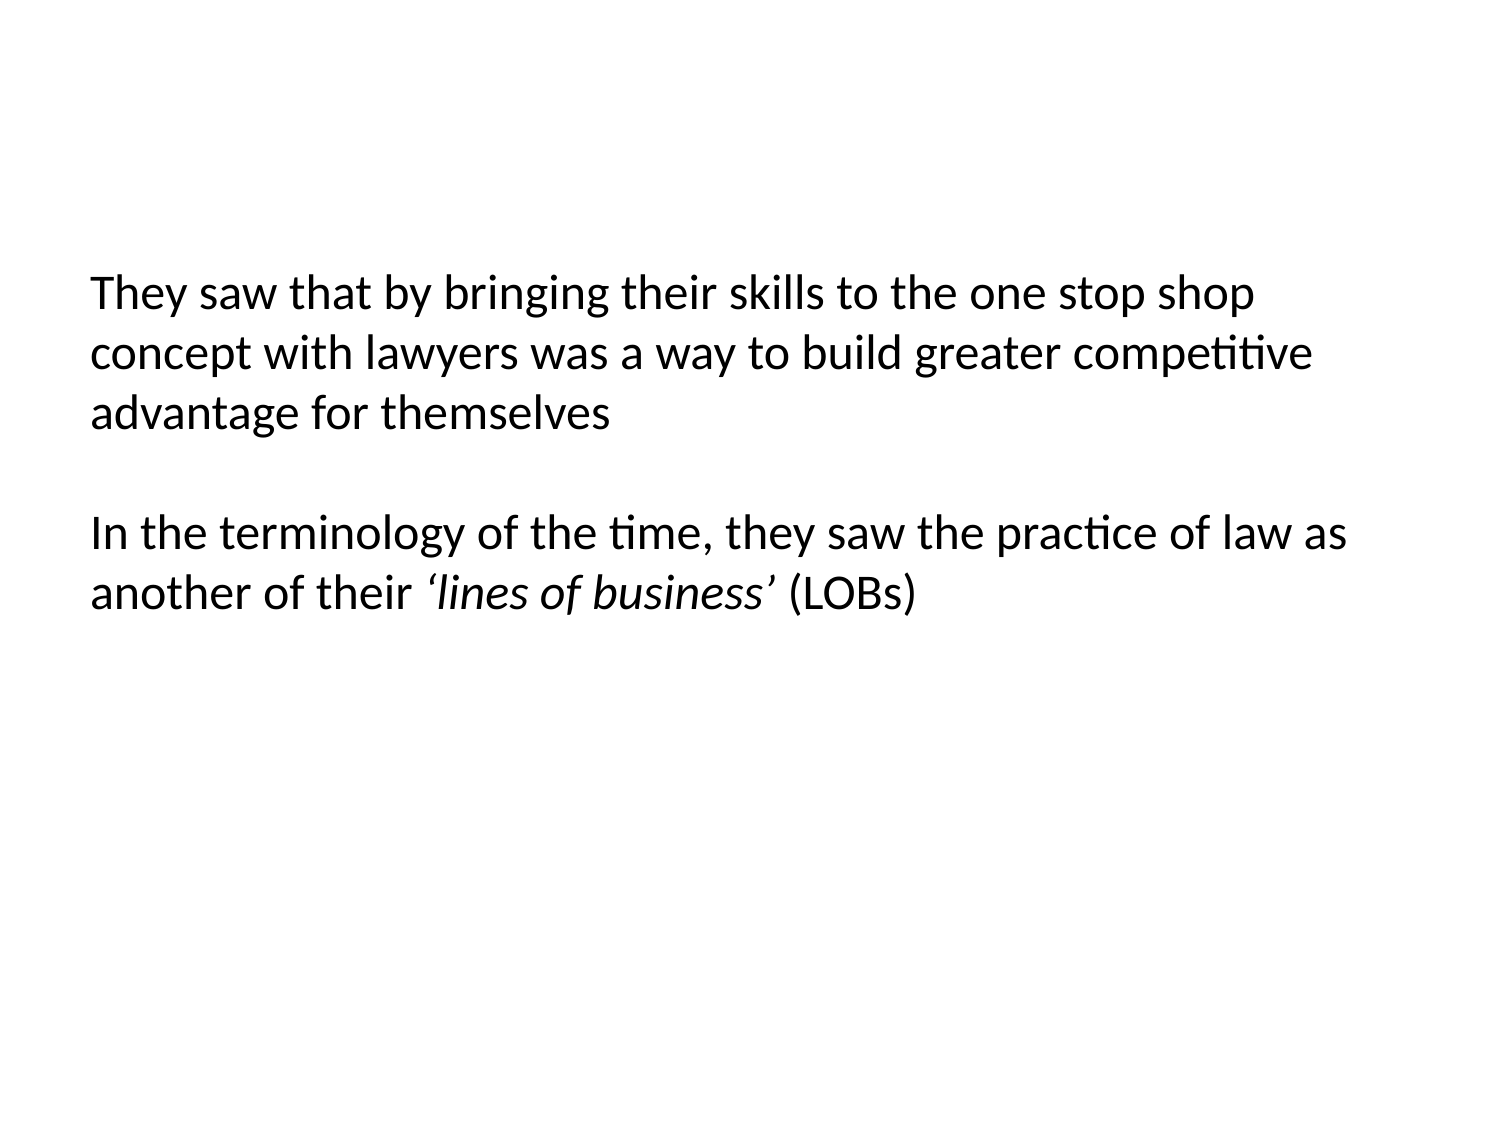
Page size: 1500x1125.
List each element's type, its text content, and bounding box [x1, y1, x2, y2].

title They saw that by bringing their skills to the one stop shop concept with lawyers was a way to build greater competitive advantage for themselves In the terminology of the time, they saw the practice of law as another of their ‘lines of business’ (LOBs) [75, 45, 1425, 835]
